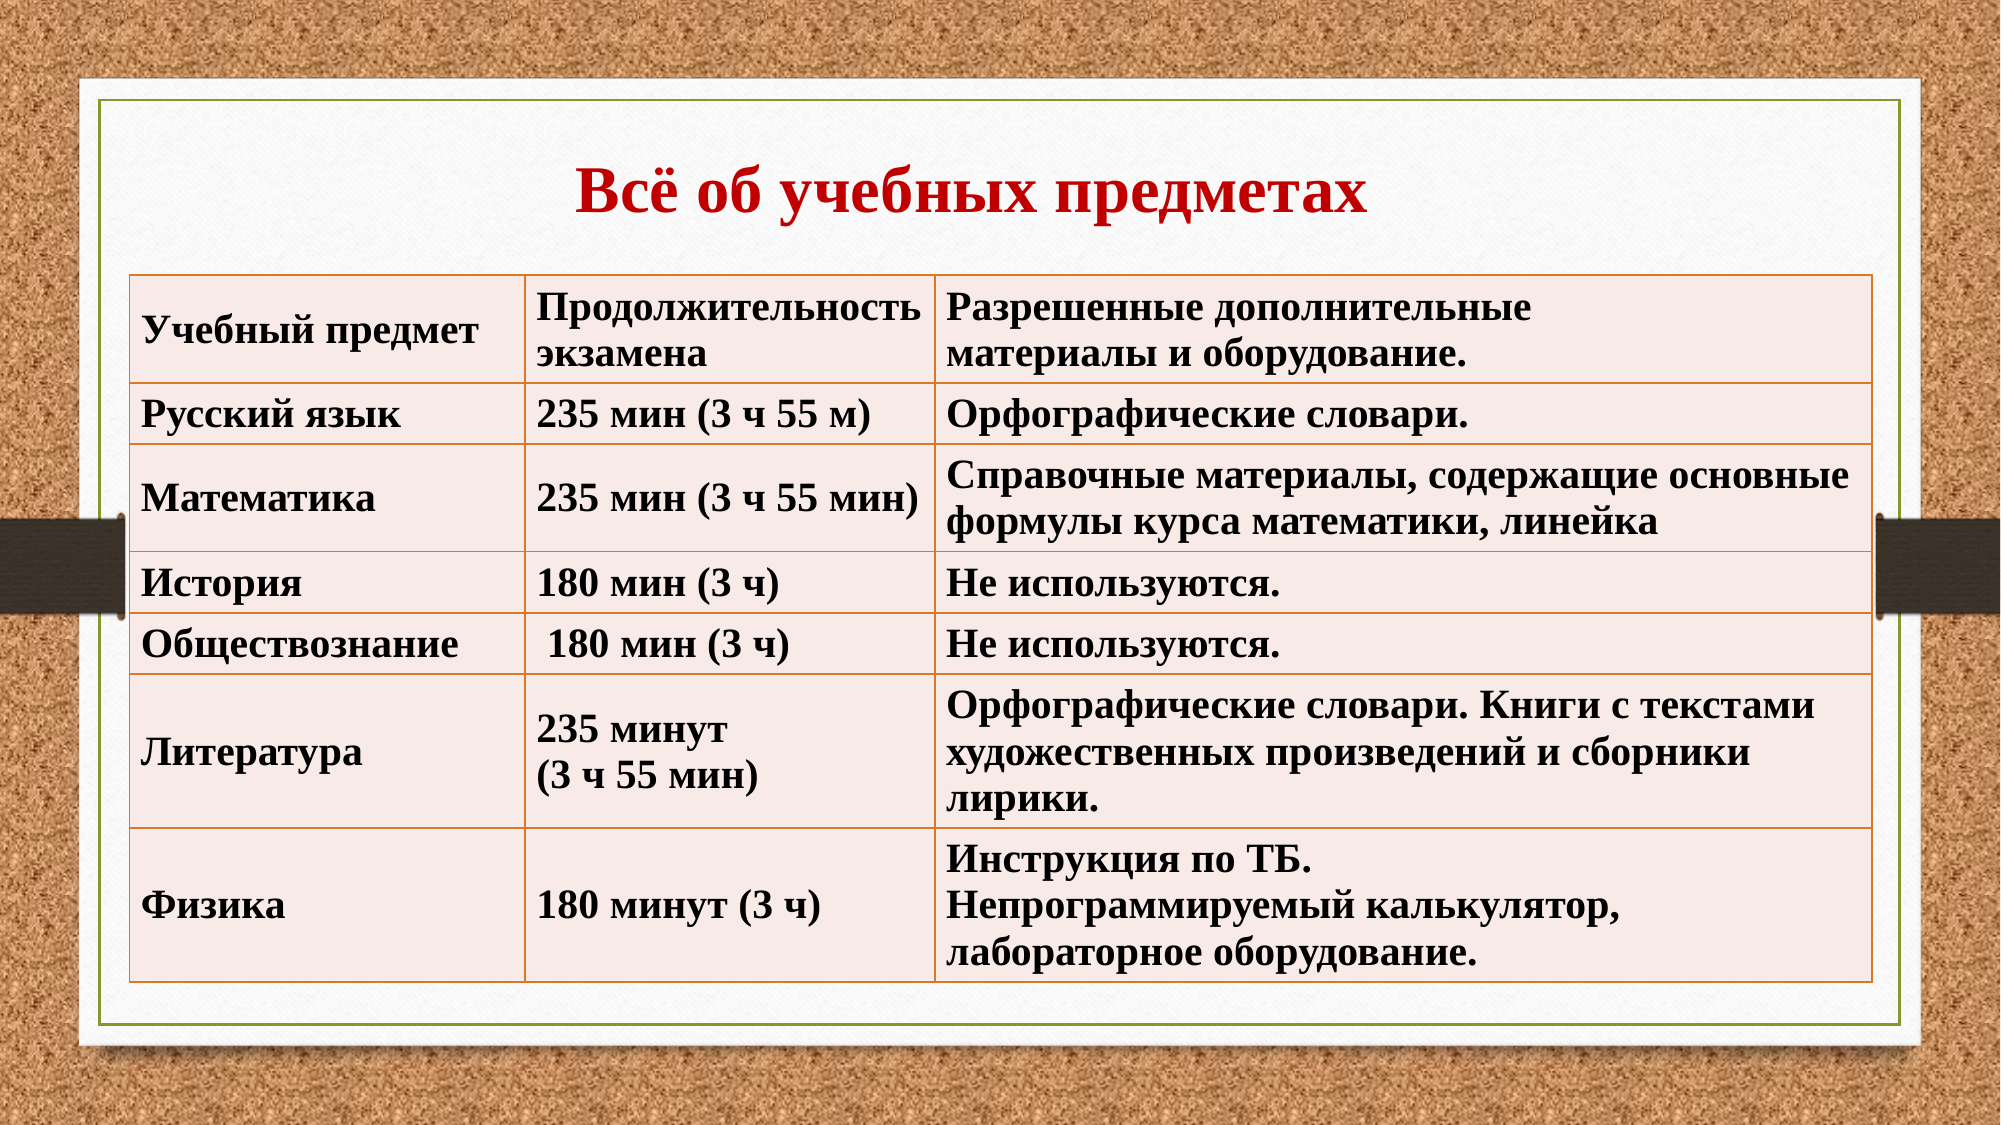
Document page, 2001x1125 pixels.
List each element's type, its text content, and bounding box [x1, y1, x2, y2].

table_cell 235 мин (3 ч 55 мин) [526, 445, 934, 551]
table_cell Не используются. [936, 614, 1871, 673]
table_cell Не используются. [936, 552, 1871, 612]
table_cell Русский язык [130, 384, 524, 443]
table_header Разрешенные дополнительные материалы и оборудование. [936, 276, 1871, 382]
table_cell 235 минут (3 ч 55 мин) [526, 675, 934, 827]
table_cell Физика [130, 829, 524, 981]
table_cell 180 мин (3 ч) [526, 552, 934, 612]
table_cell Орфографические словари. Книги с текстами художественных произведений и сборники лирики. [936, 675, 1871, 827]
text_box Всё об учебных предметах [129, 138, 1815, 233]
table_cell 180 минут (3 ч) [526, 829, 934, 981]
table_cell Литература [130, 675, 524, 827]
table_cell История [130, 552, 524, 612]
table_cell Справочные материалы, содержащие основные формулы курса математики, линейка [936, 445, 1871, 551]
table_cell Инструкция по ТБ. Непрограммируемый калькулятор, лабораторное оборудование. [936, 829, 1871, 981]
table_cell 235 мин (3 ч 55 м) [526, 384, 934, 443]
picture [0, 0, 2001, 1125]
table_cell Орфографические словари. [936, 384, 1871, 443]
table_cell 180 мин (3 ч) [526, 614, 934, 673]
table_cell Обществознание [130, 614, 524, 673]
table_header Продолжительность экзамена [526, 276, 934, 382]
table_cell Математика [130, 445, 524, 551]
table_header Учебный предмет [130, 276, 524, 382]
